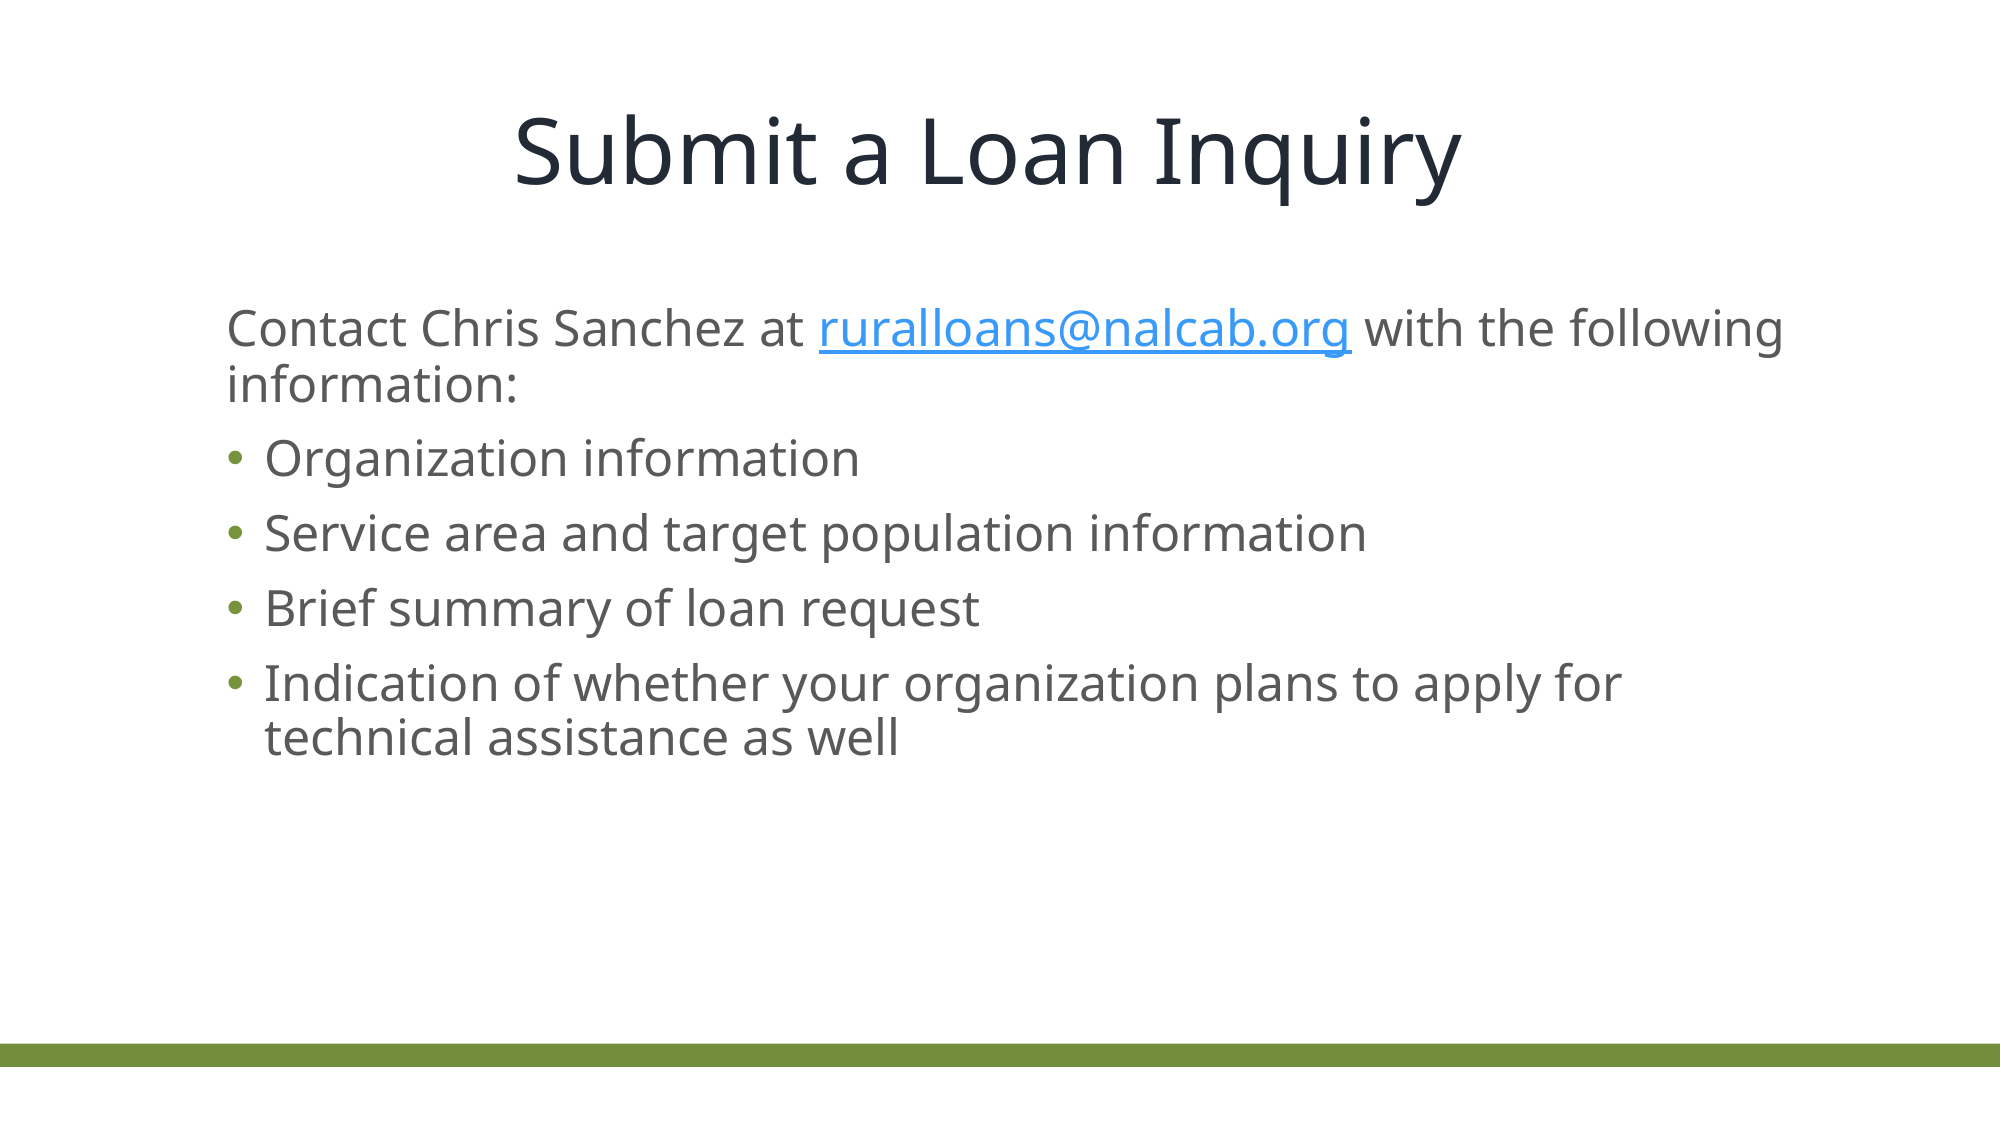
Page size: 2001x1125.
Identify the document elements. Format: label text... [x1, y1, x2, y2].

text_box [0, 1043, 2000, 1068]
text_box Submit a Loan Inquiry [498, 85, 1502, 211]
text_box Contact Chris Sanchez at ruralloans@nalcab.org with the following information: Organization information Service area and target population information Brief summary of loan request Indication of whether your organization plans to apply for technical assistance as well [211, 290, 1807, 1044]
